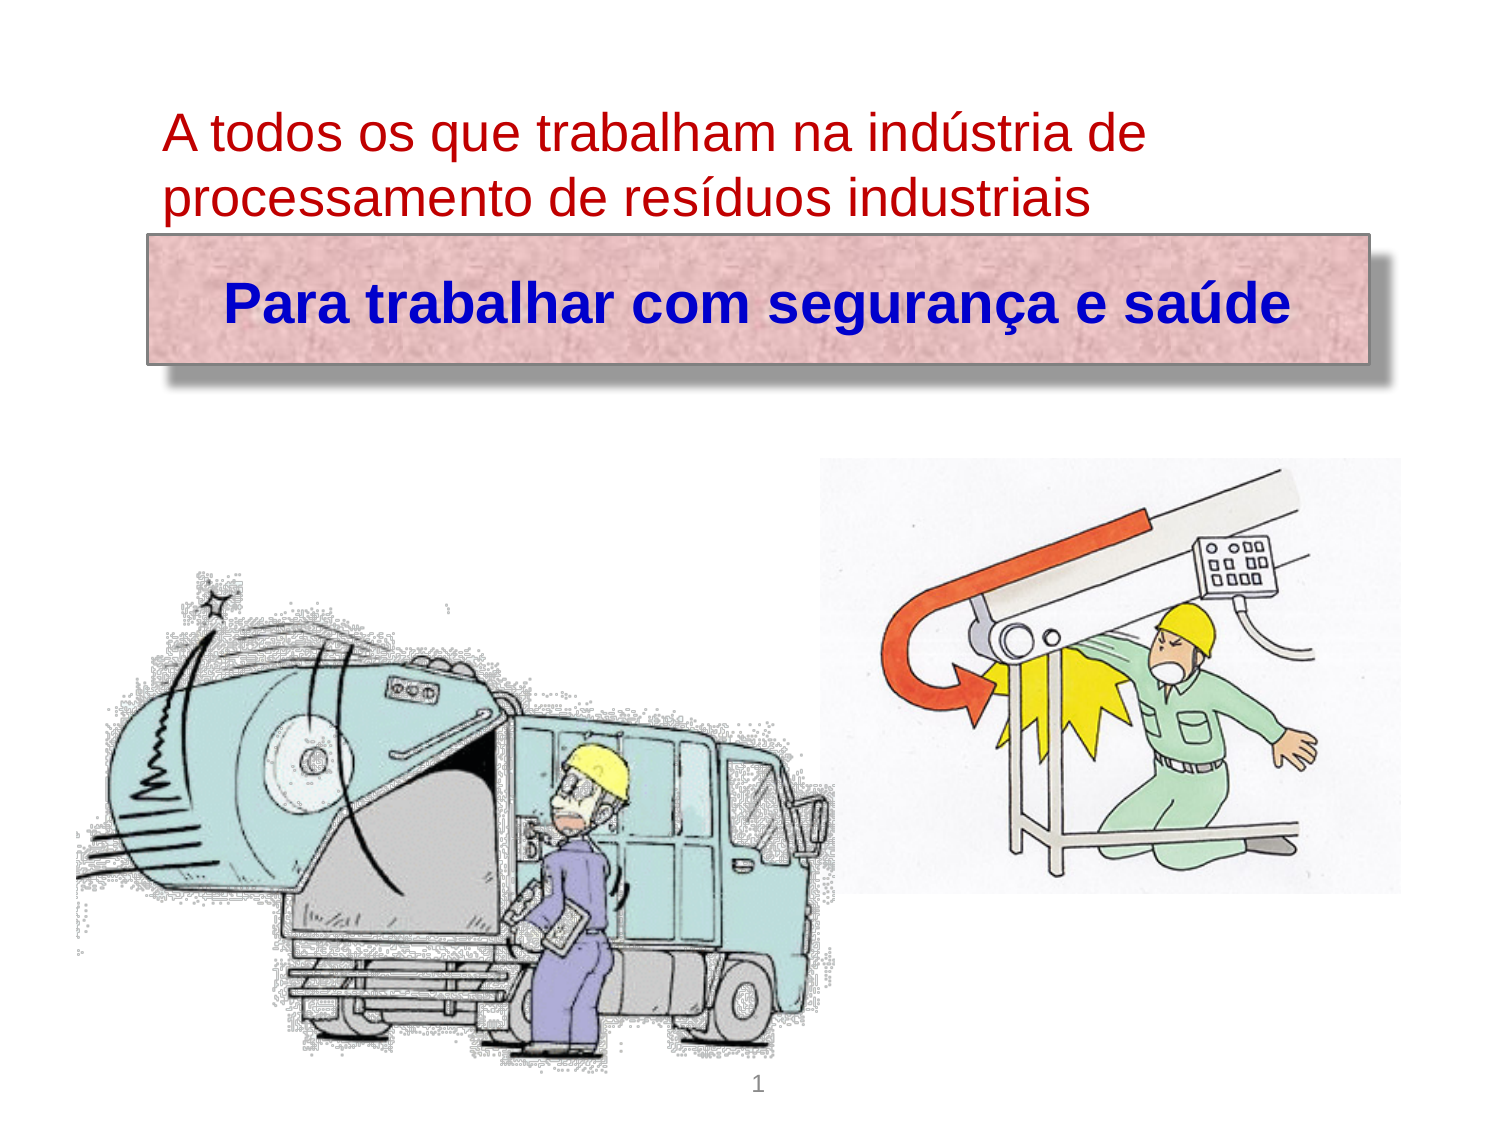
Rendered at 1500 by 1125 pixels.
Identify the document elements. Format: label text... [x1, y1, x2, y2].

text_box A todos os que trabalham na indústria de processamento de resíduos industriais [147, 89, 1306, 235]
text_box Para trabalhar com segurança e saúde [147, 234, 1370, 365]
slide_number 1 [583, 1052, 934, 1113]
picture [76, 457, 1402, 1083]
